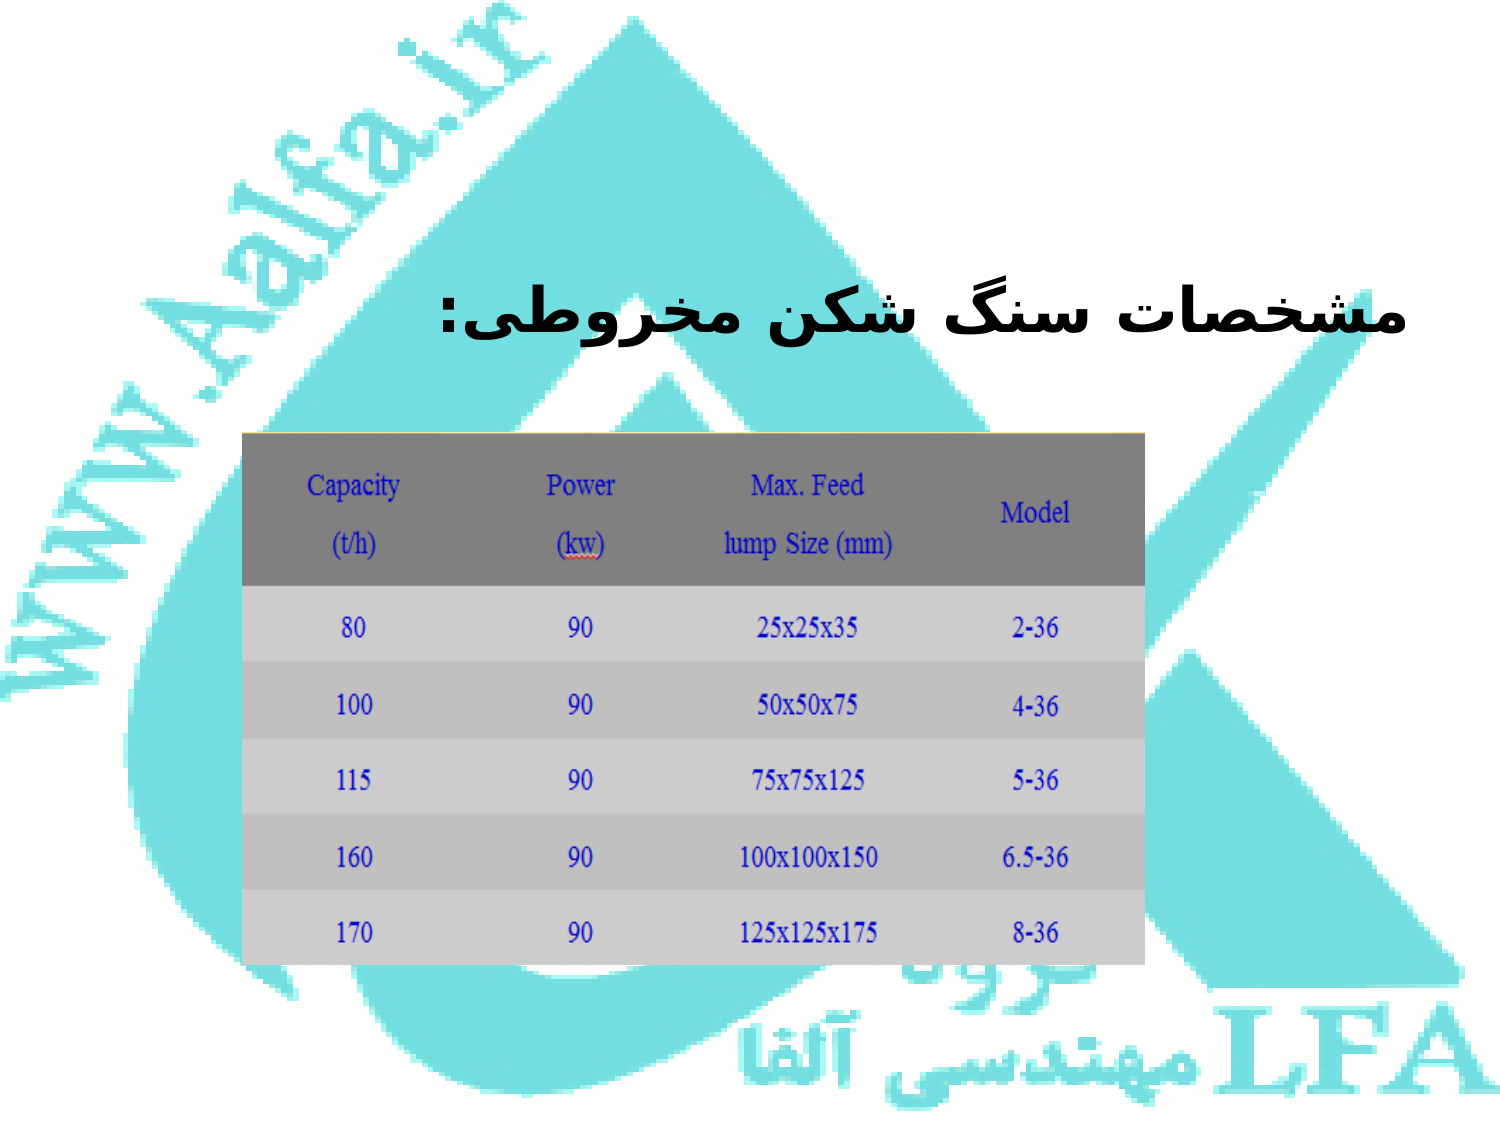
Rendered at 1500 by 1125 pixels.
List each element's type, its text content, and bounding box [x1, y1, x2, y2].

list مشخصات سنگ شکن مخروطی: [75, 262, 1425, 1005]
picture [0, 0, 1500, 1125]
